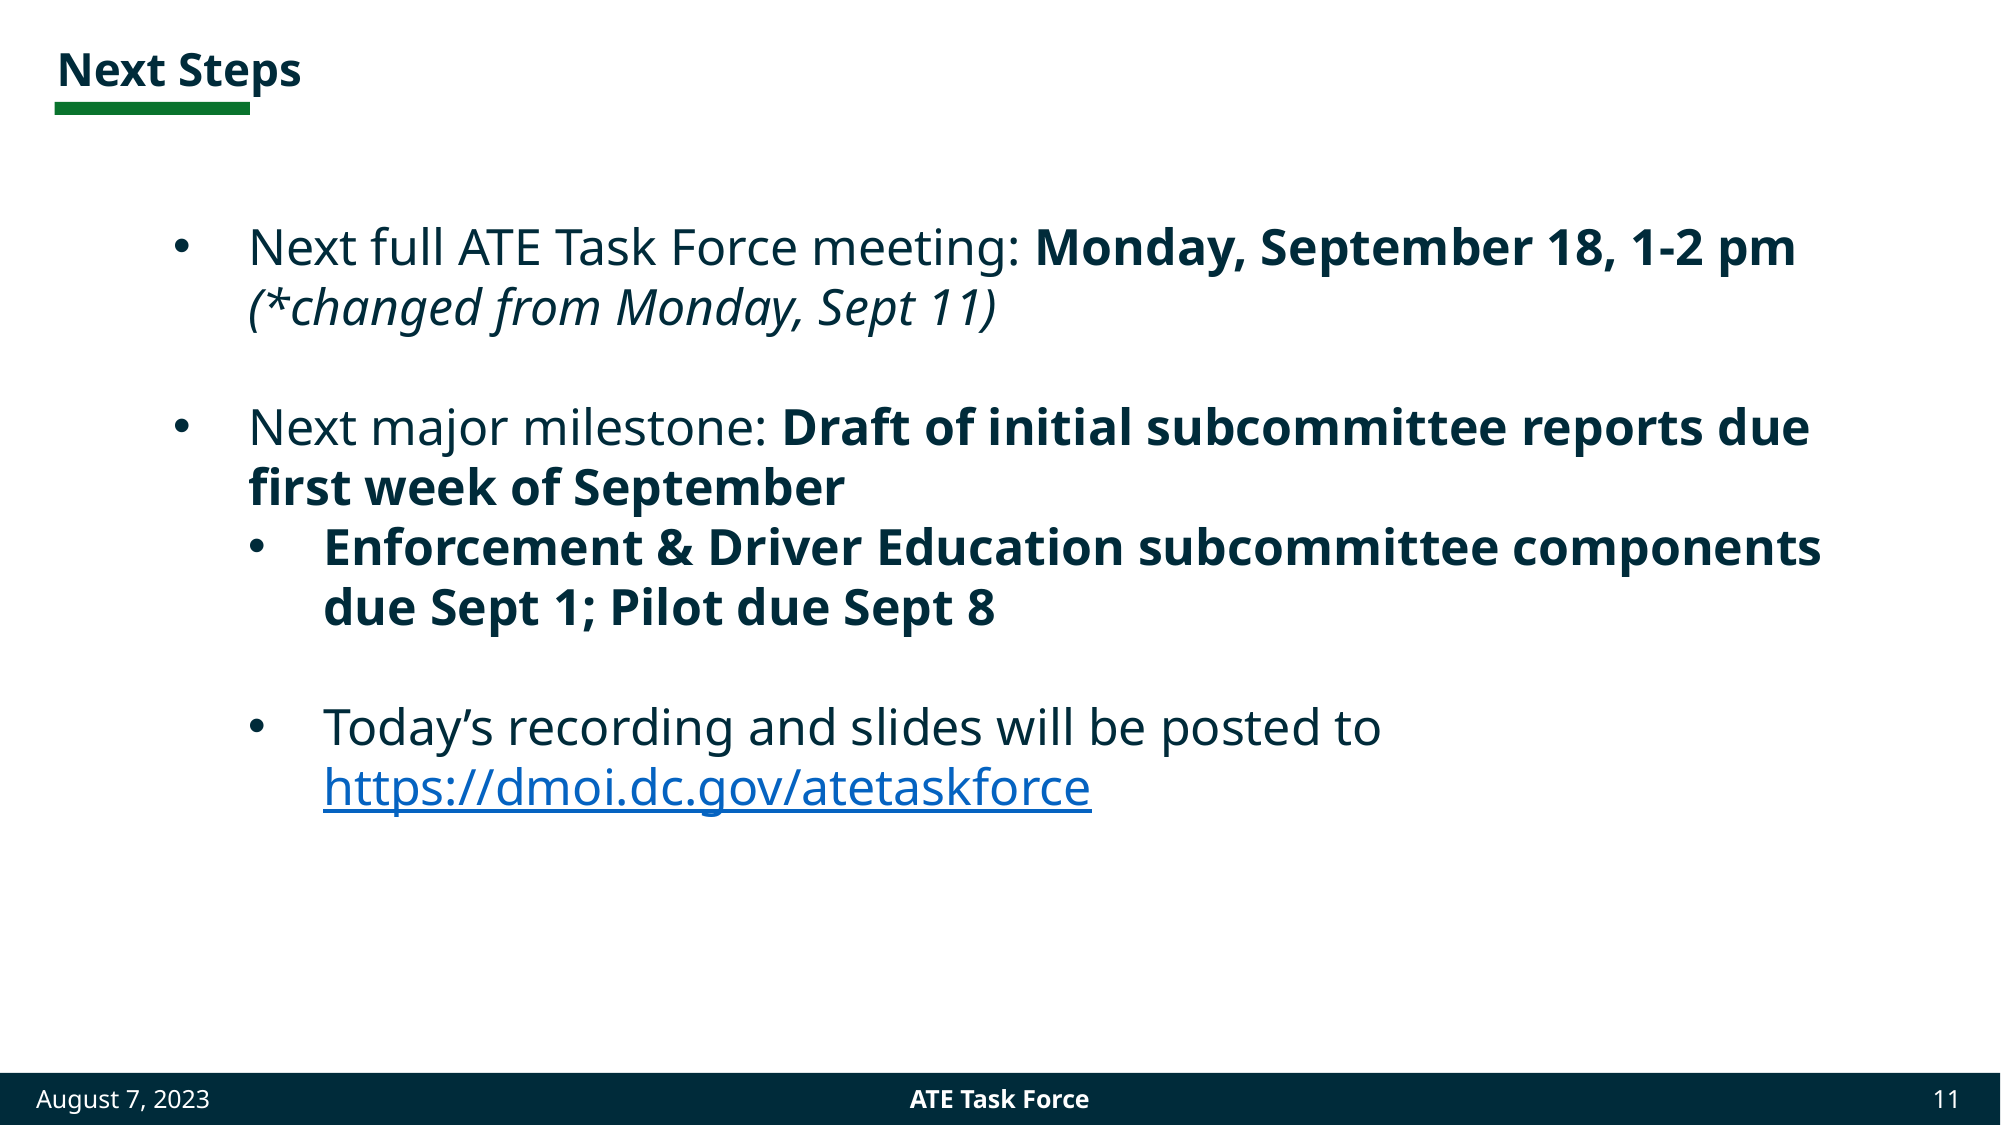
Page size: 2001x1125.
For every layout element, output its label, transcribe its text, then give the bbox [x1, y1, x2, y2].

footer ATE Task Force [697, 1075, 1338, 1125]
title Next Steps [41, 31, 1957, 113]
slide_number 11 [1526, 1075, 1976, 1125]
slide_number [21, 1075, 697, 1125]
text_box Next full ATE Task Force meeting: Monday, September 18, 1-2 pm (*changed from Monday, Sept 11) Next major milestone: Draft of initial subcommittee reports due first week of September Enforcement & Driver Education subcommittee components due Sept 1; Pilot due Sept 8 Today’s recording and slides will be posted to https://dmoi.dc.gov/atetaskforce [145, 208, 1853, 952]
